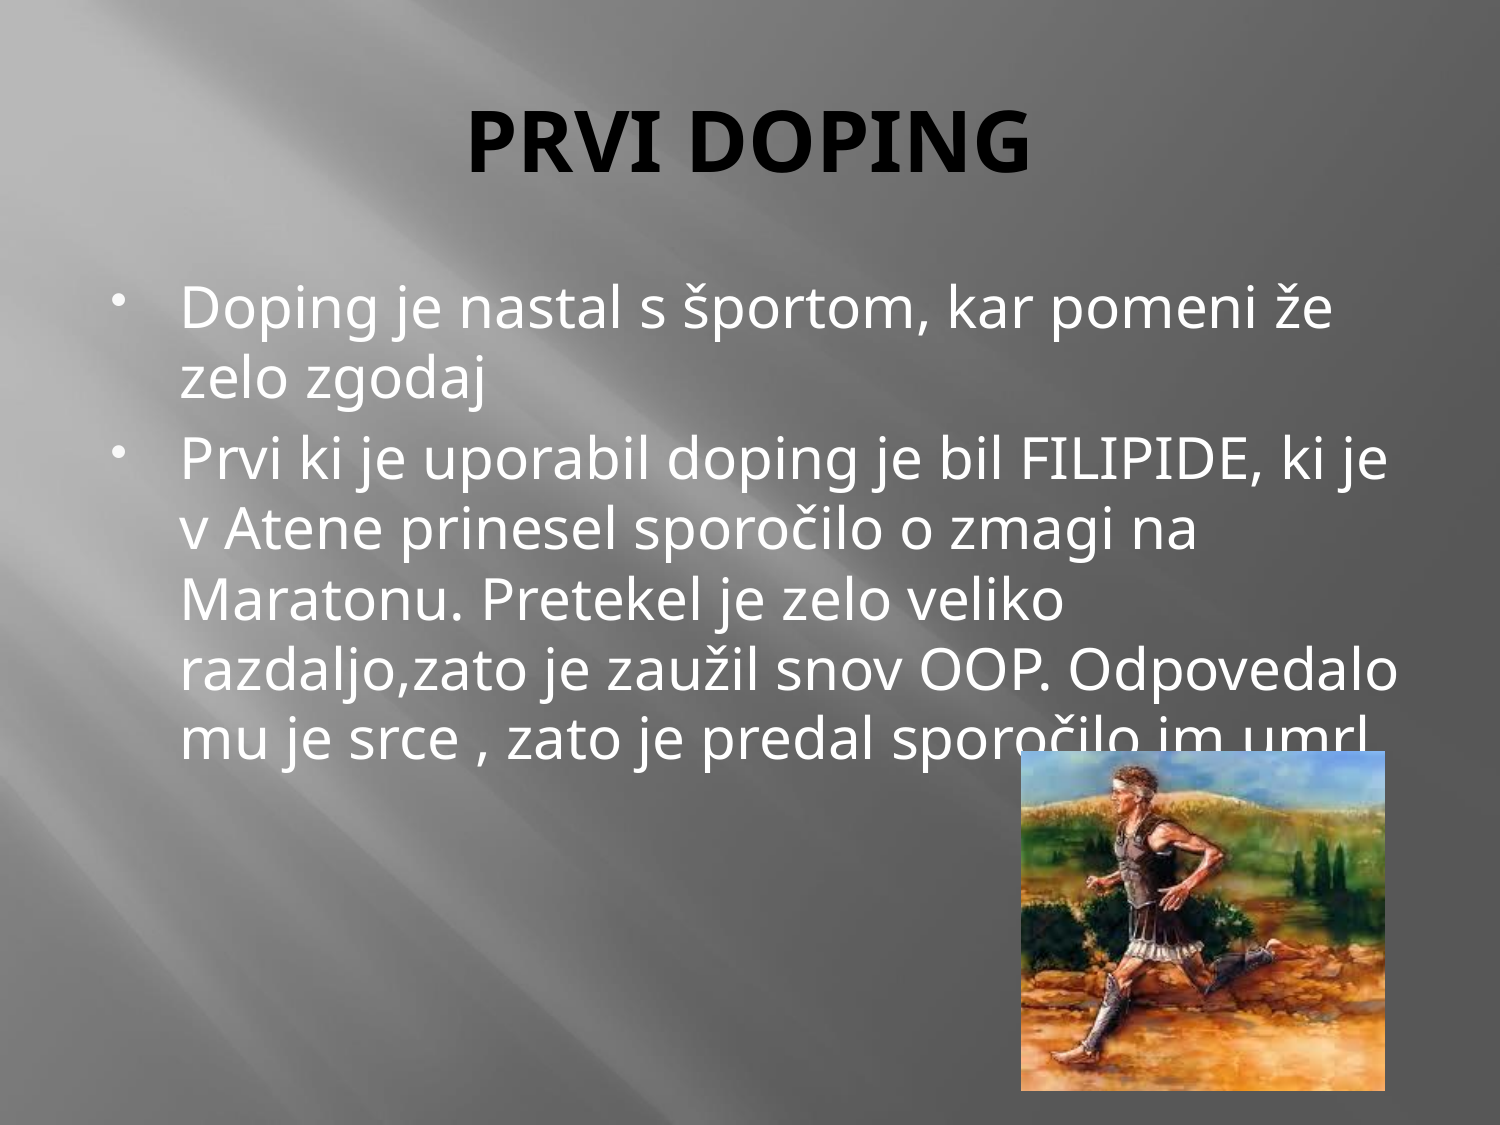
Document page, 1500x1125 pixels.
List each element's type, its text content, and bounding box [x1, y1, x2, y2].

list Doping je nastal s športom, kar pomeni že zelo zgodaj Prvi ki je uporabil doping je bil FILIPIDE, ki je v Atene prinesel sporočilo o zmagi na Maratonu. Pretekel je zelo veliko razdaljo,zato je zaužil snov OOP. Odpovedalo mu je srce , zato je predal sporočilo im umrl. [75, 262, 1425, 1035]
picture [0, 0, 1500, 1125]
title PRVI DOPING [75, 45, 1425, 233]
